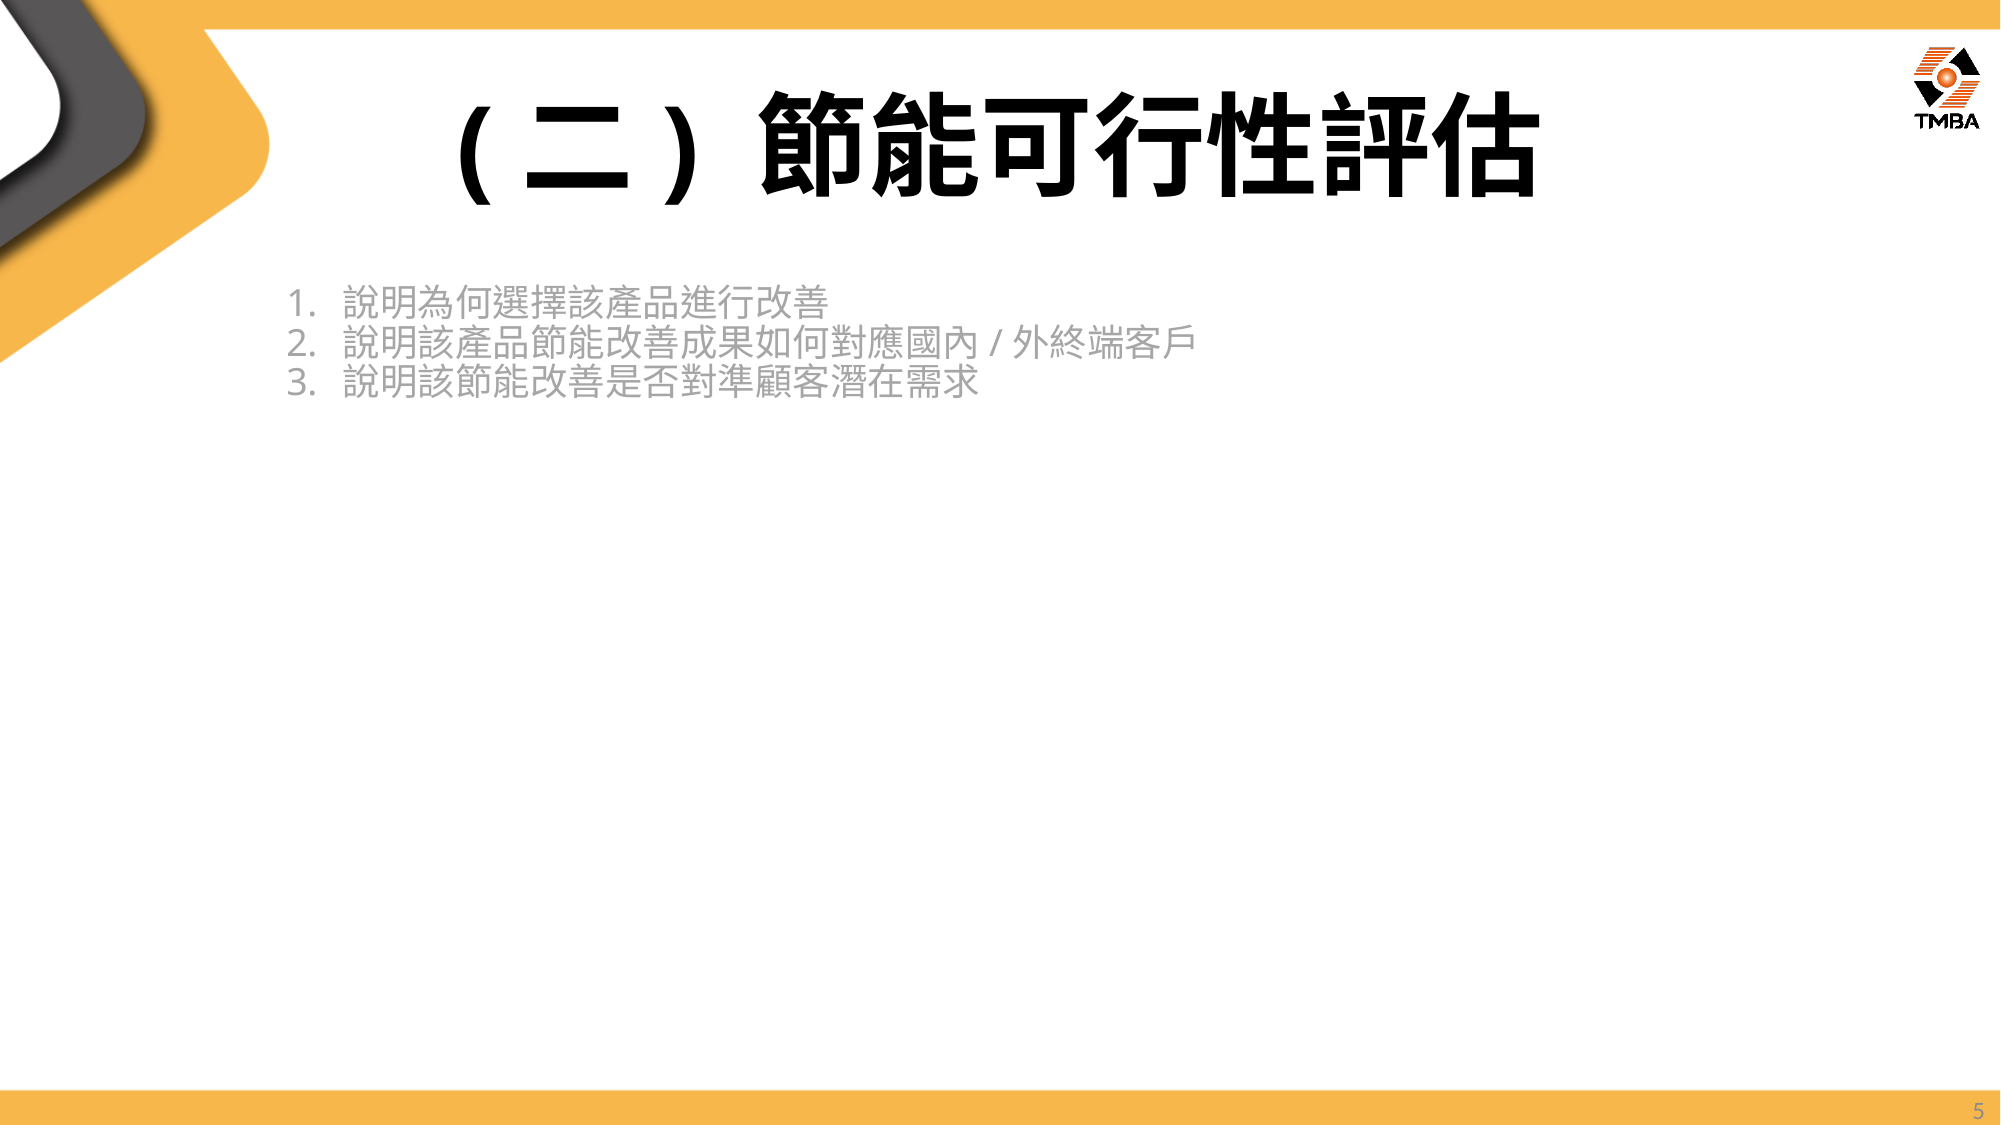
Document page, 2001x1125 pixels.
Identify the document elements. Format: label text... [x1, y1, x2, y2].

text_box 5 [1549, 1080, 2000, 1125]
picture [0, 0, 2001, 1125]
text_box (二) 節能可行性評估 [0, 0, 2000, 218]
text_box 說明為何選擇該產品進行改善 說明該產品節能改善成果如何對應國內/外終端客戶 說明該節能改善是否對準顧客潛在需求 [271, 273, 1273, 411]
